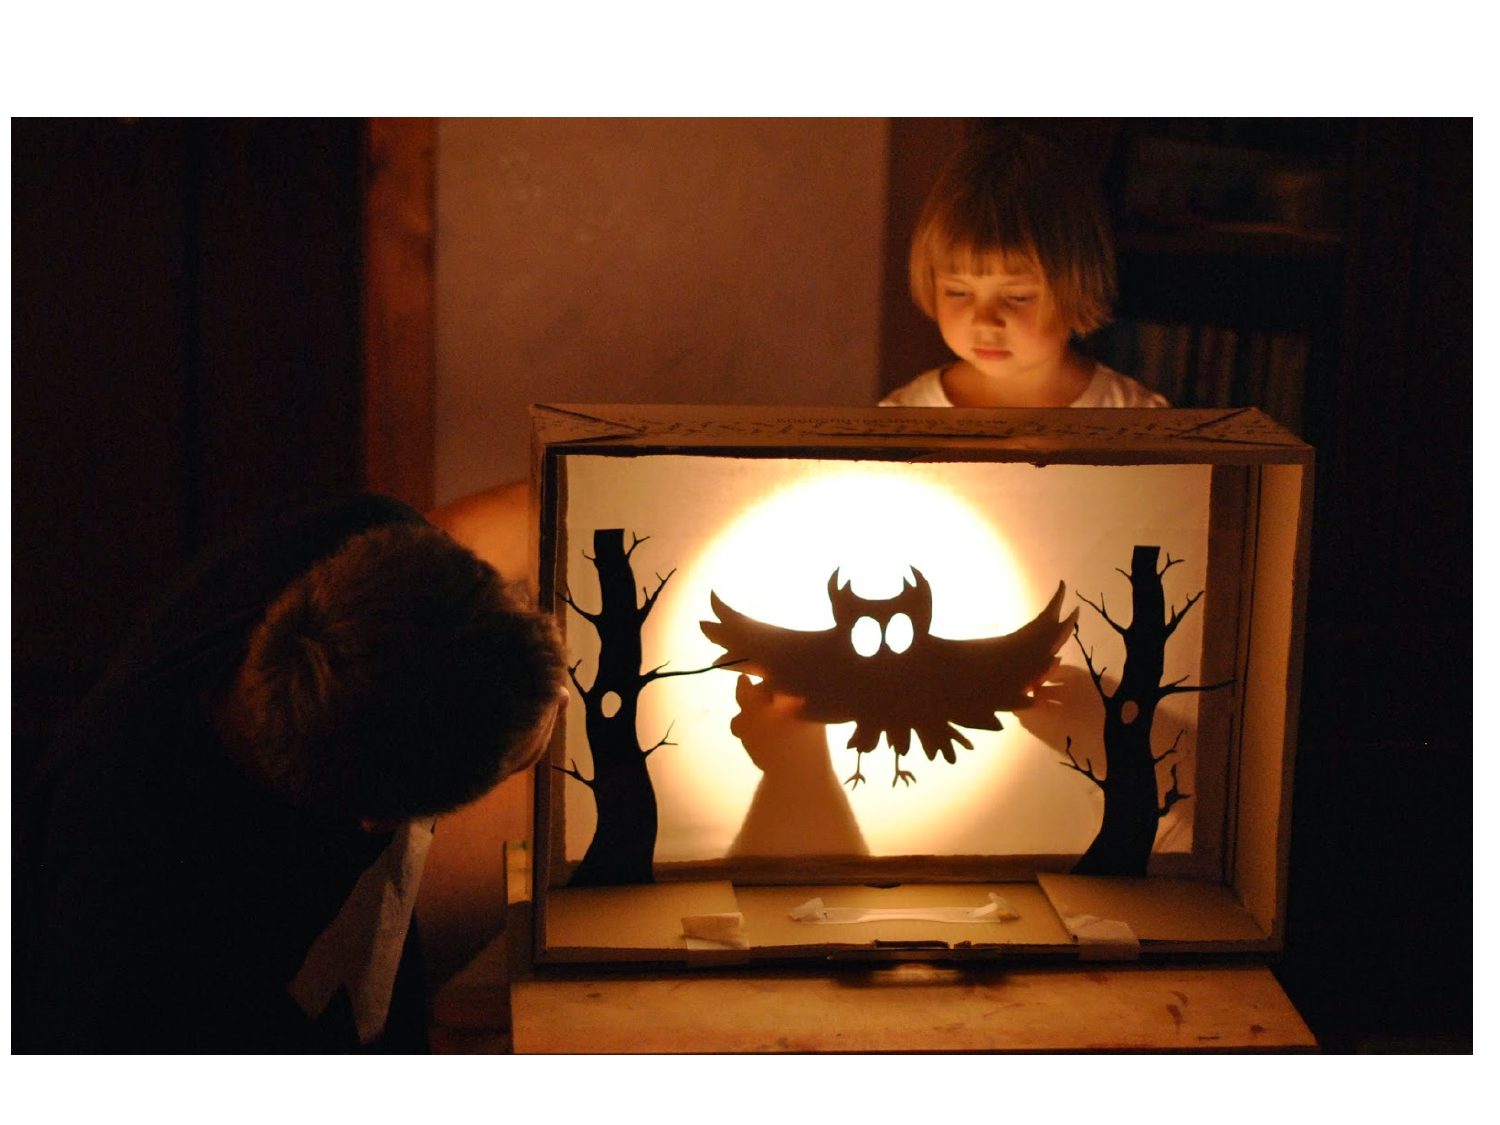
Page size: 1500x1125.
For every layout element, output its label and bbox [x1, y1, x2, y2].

picture [11, 116, 1473, 1055]
